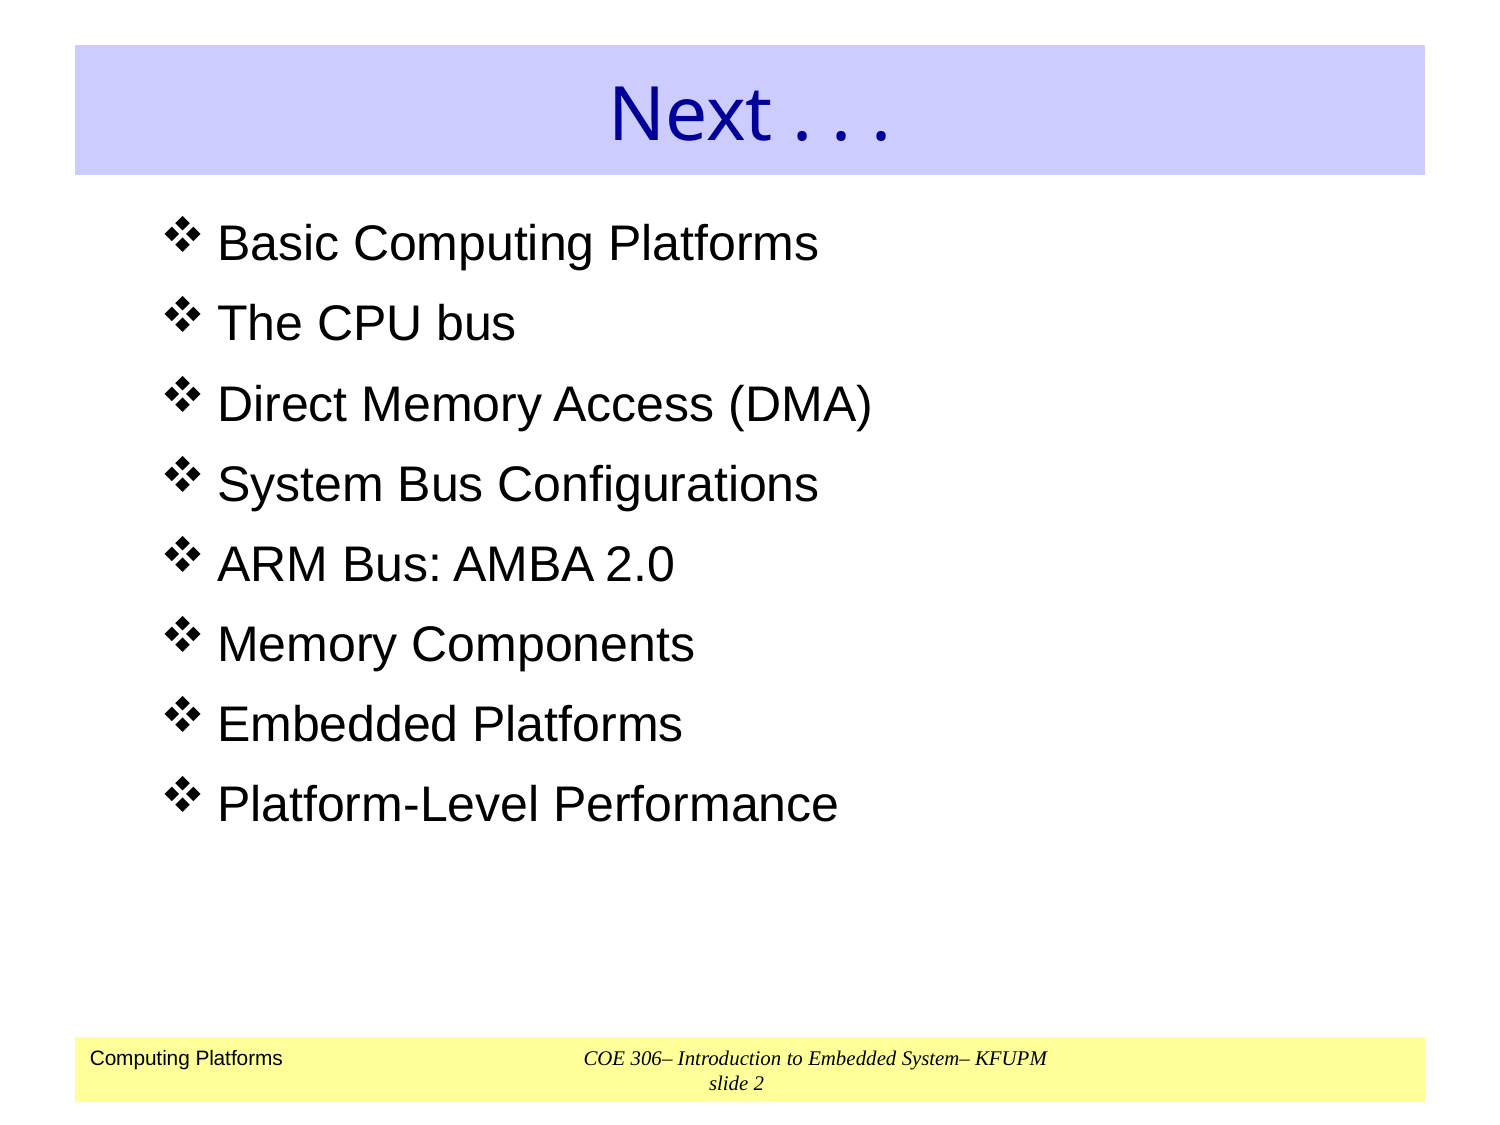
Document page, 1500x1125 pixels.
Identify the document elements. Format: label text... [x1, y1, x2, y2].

title Next . . . [75, 45, 1425, 175]
list Basic Computing Platforms The CPU bus Direct Memory Access (DMA) System Bus Configurations ARM Bus: AMBA 2.0 Memory Components Embedded Platforms Platform-Level Performance [145, 203, 1355, 922]
